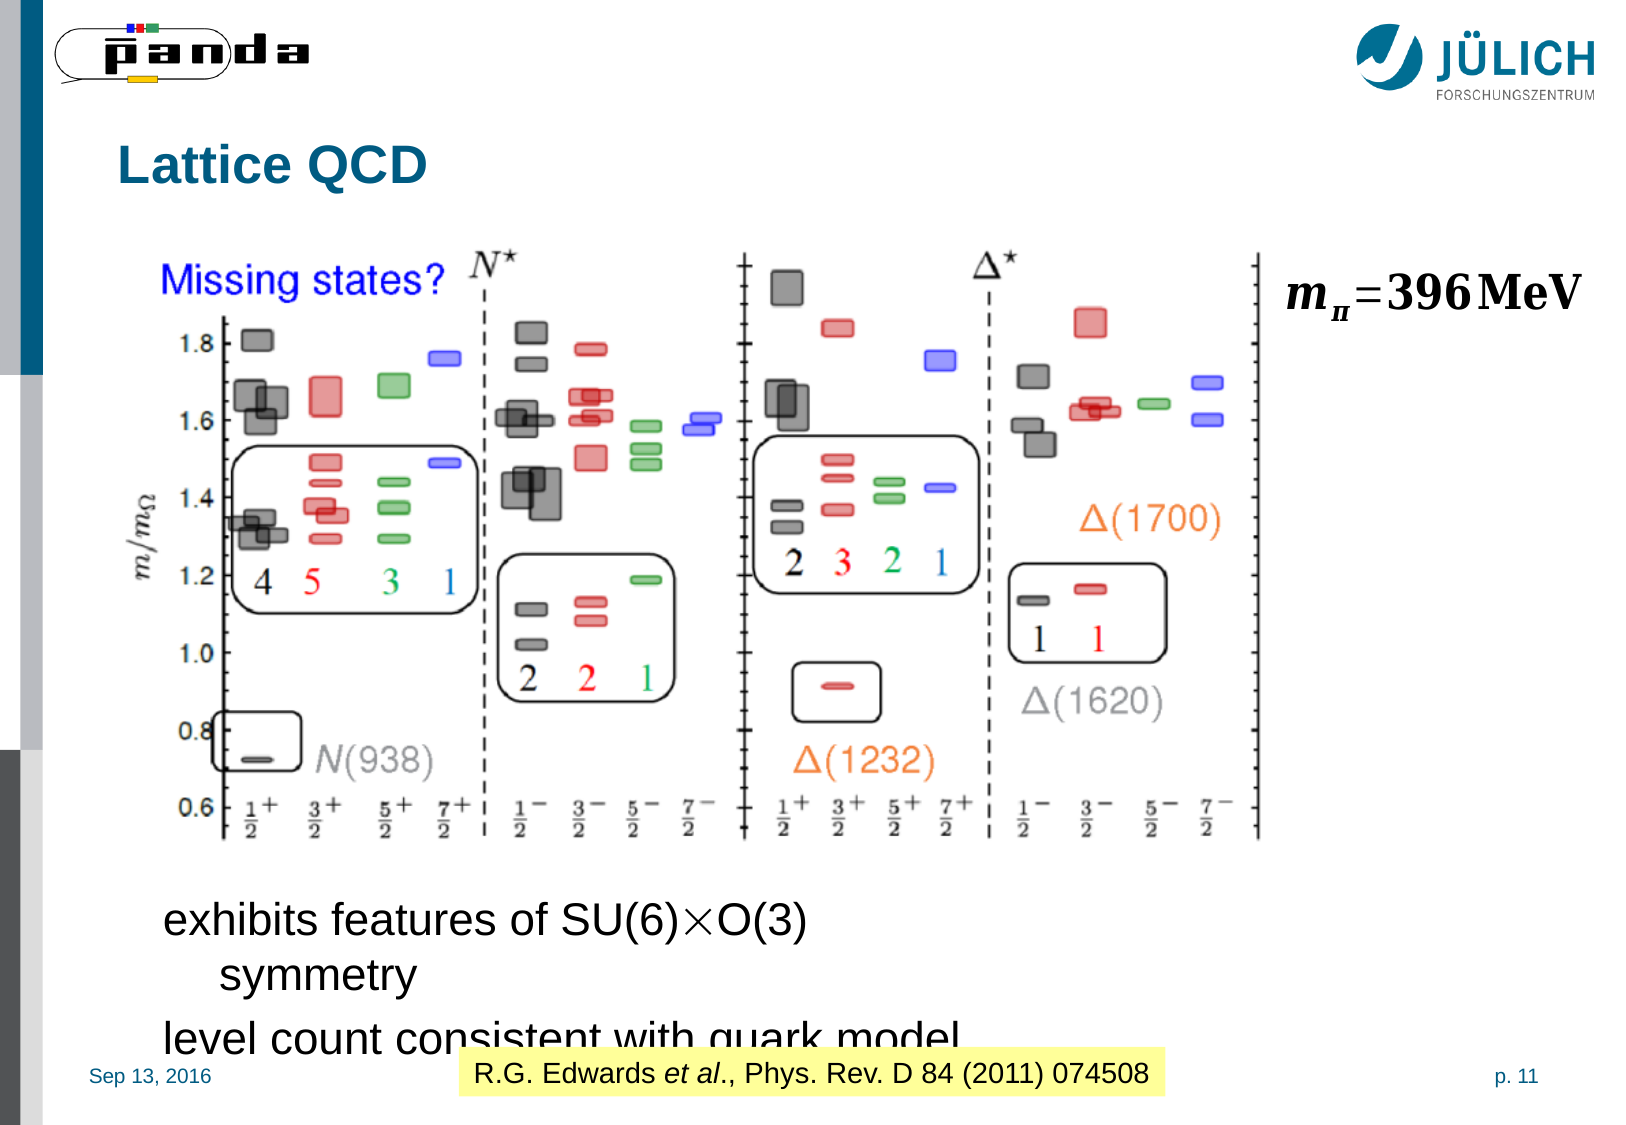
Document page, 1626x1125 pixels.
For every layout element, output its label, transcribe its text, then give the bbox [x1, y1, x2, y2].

title Lattice QCD [117, 128, 1500, 195]
picture [1355, 22, 1594, 100]
list exhibits features of SU(6)O(3) symmetry level count consistent with quark model [162, 888, 1018, 1125]
picture [115, 243, 1262, 847]
picture [54, 23, 309, 84]
text_box R.G. Edwards et al., Phys. Rev. D 84 (2011) 074508 [458, 1046, 1166, 1097]
